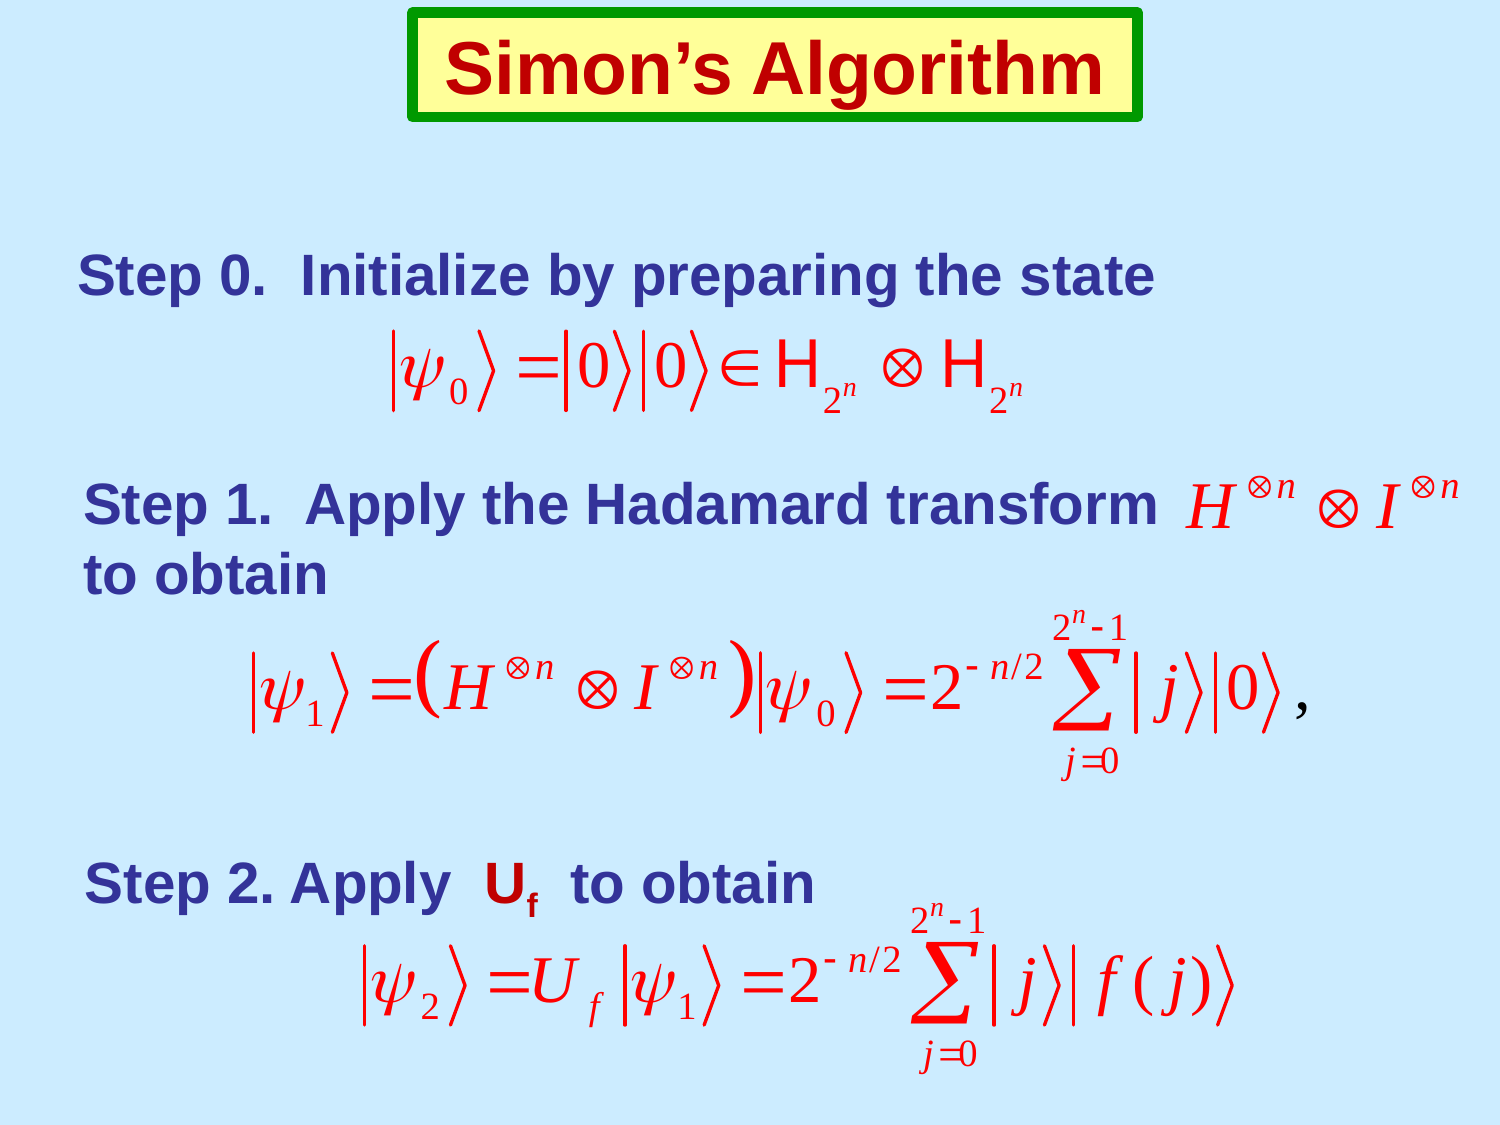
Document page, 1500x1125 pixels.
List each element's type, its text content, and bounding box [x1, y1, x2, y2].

text_box Step 1. Apply the Hadamard transform to obtain [68, 458, 1406, 614]
text_box Step 0. Initialize by preparing the state [62, 229, 1388, 315]
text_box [358, 889, 1240, 1080]
text_box Step 2. Apply Uf to obtain [70, 837, 1396, 932]
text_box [247, 596, 1315, 787]
text_box Simon’s Algorithm [412, 12, 1138, 118]
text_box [387, 324, 1032, 419]
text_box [1180, 463, 1465, 535]
